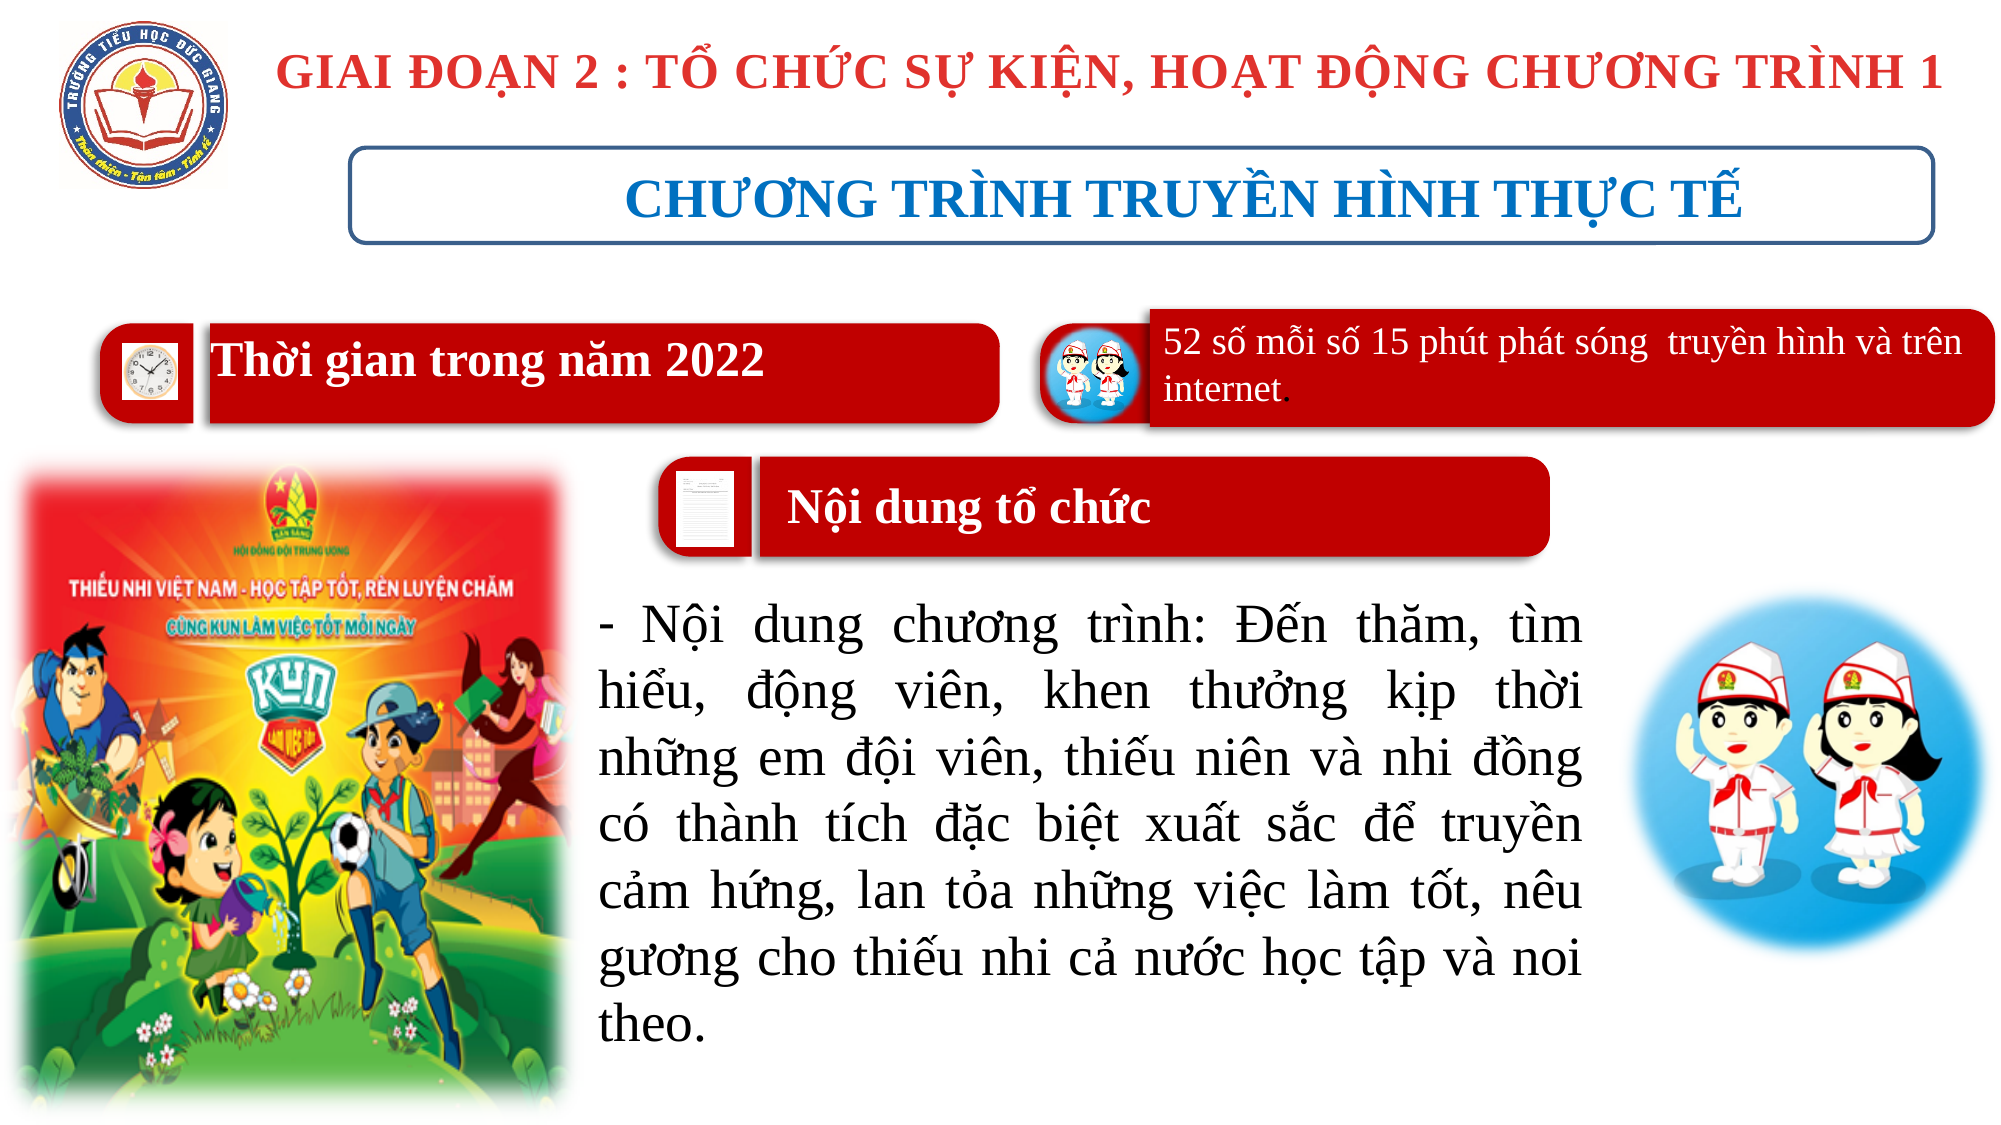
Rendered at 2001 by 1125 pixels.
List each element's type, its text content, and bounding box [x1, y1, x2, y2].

picture [1616, 578, 2000, 967]
text_box [1148, 417, 1992, 430]
text_box [97, 321, 196, 426]
picture [59, 21, 228, 190]
text_box Thời gian trong năm 2022 [183, 318, 1136, 394]
picture [121, 343, 178, 400]
text_box 52 số mỗi số 15 phút phát sóng truyền hình và trên internet. [1148, 308, 2000, 417]
picture [1039, 322, 1144, 428]
picture [0, 445, 584, 1125]
text_box [347, 155, 1934, 246]
text_box Nội dung tổ chức [760, 466, 1550, 541]
text_box [207, 394, 1002, 426]
text_box [656, 454, 753, 559]
text_box [350, 145, 1933, 154]
text_box [758, 454, 1553, 559]
text_box GIAI ĐOẠN 2 : TỔ CHỨC SỰ KIỆN, HOẠT ĐỘNG CHƯƠNG TRÌNH 1 [233, 28, 2000, 109]
text_box CHƯƠNG TRÌNH TRUYỀN HÌNH THỰC TẾ [350, 154, 1934, 236]
picture [676, 471, 734, 548]
text_box - Nội dung chương trình: Đến thăm, tìm hiểu, động viên, khen thưởng kịp thời những em đội viên, thiếu niên và nhi đồng có thành tích đặc biệt xuất sắc để truyền cảm hứng, lan tỏa những việc làm tốt, nêu gương cho thiếu nhi cả nước học tập và noi theo. [588, 579, 1600, 1061]
